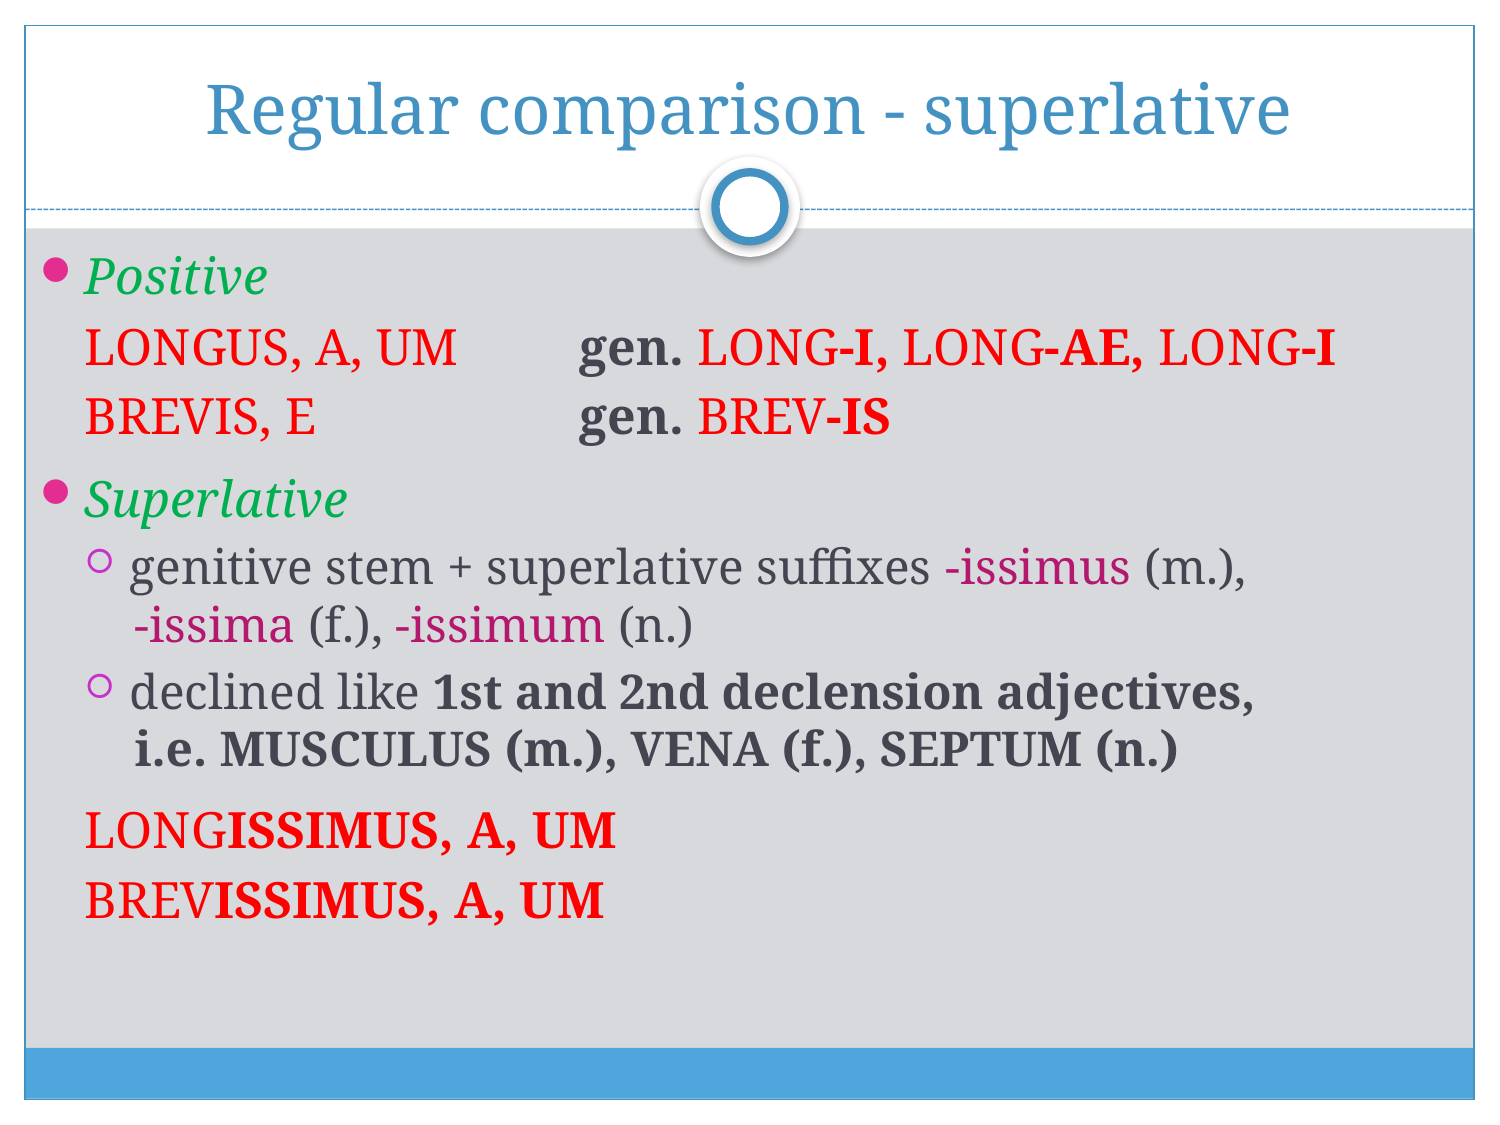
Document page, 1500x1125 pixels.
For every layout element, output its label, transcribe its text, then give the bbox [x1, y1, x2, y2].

title Regular comparison - superlative [49, 37, 1450, 162]
list Positive LONGUS, A, UM gen. LONG-I, LONG-AE, LONG-I BREVIS, E gen. BREV-IS Superlative genitive stem + superlative suffixes -issimus (m.), -issima (f.), -issimum (n.) declined like 1st and 2nd declension adjectives, i.e. MUSCULUS (m.), VENA (f.), SEPTUM (n.) LONGISSIMUS, A, UM BREVISSIMUS, A, UM [24, 237, 1475, 1050]
